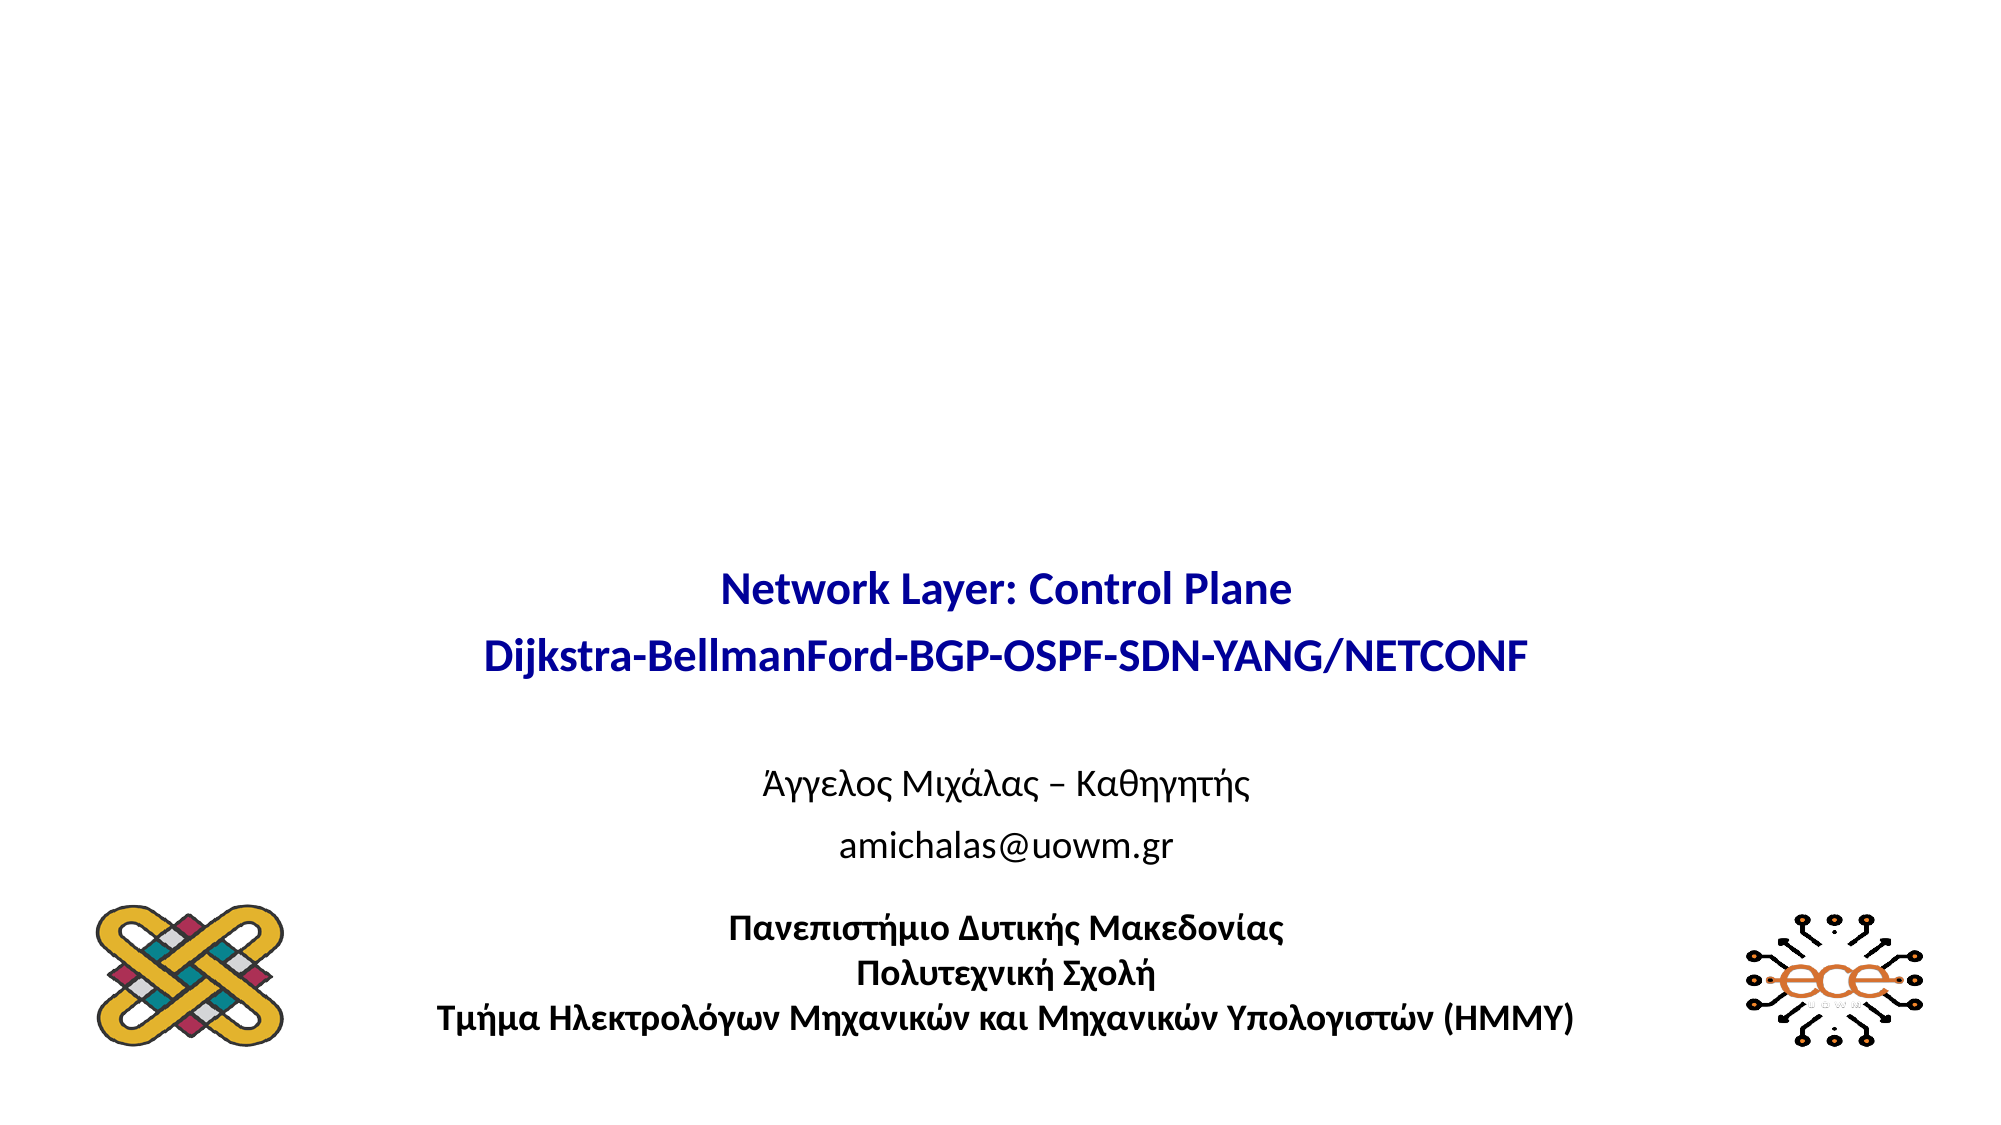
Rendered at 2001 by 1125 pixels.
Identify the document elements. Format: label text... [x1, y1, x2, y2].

text_box Πανεπιστήμιο Δυτικής Μακεδονίας Πολυτεχνική Σχολή Τμήμα Ηλεκτρολόγων Μηχανικών και Μηχανικών Υπολογιστών (ΗΜΜΥ) [292, 895, 1794, 1046]
subtitle Network Layer: Control Plane Dijkstra-BellmanFord-BGP-OSPF-SDN-YANG/NETCONF Άγγελος Μιχάλας – Καθηγητής amichalas@uowm.gr [89, 558, 1925, 878]
picture [89, 895, 292, 1052]
picture [1744, 912, 1925, 1048]
